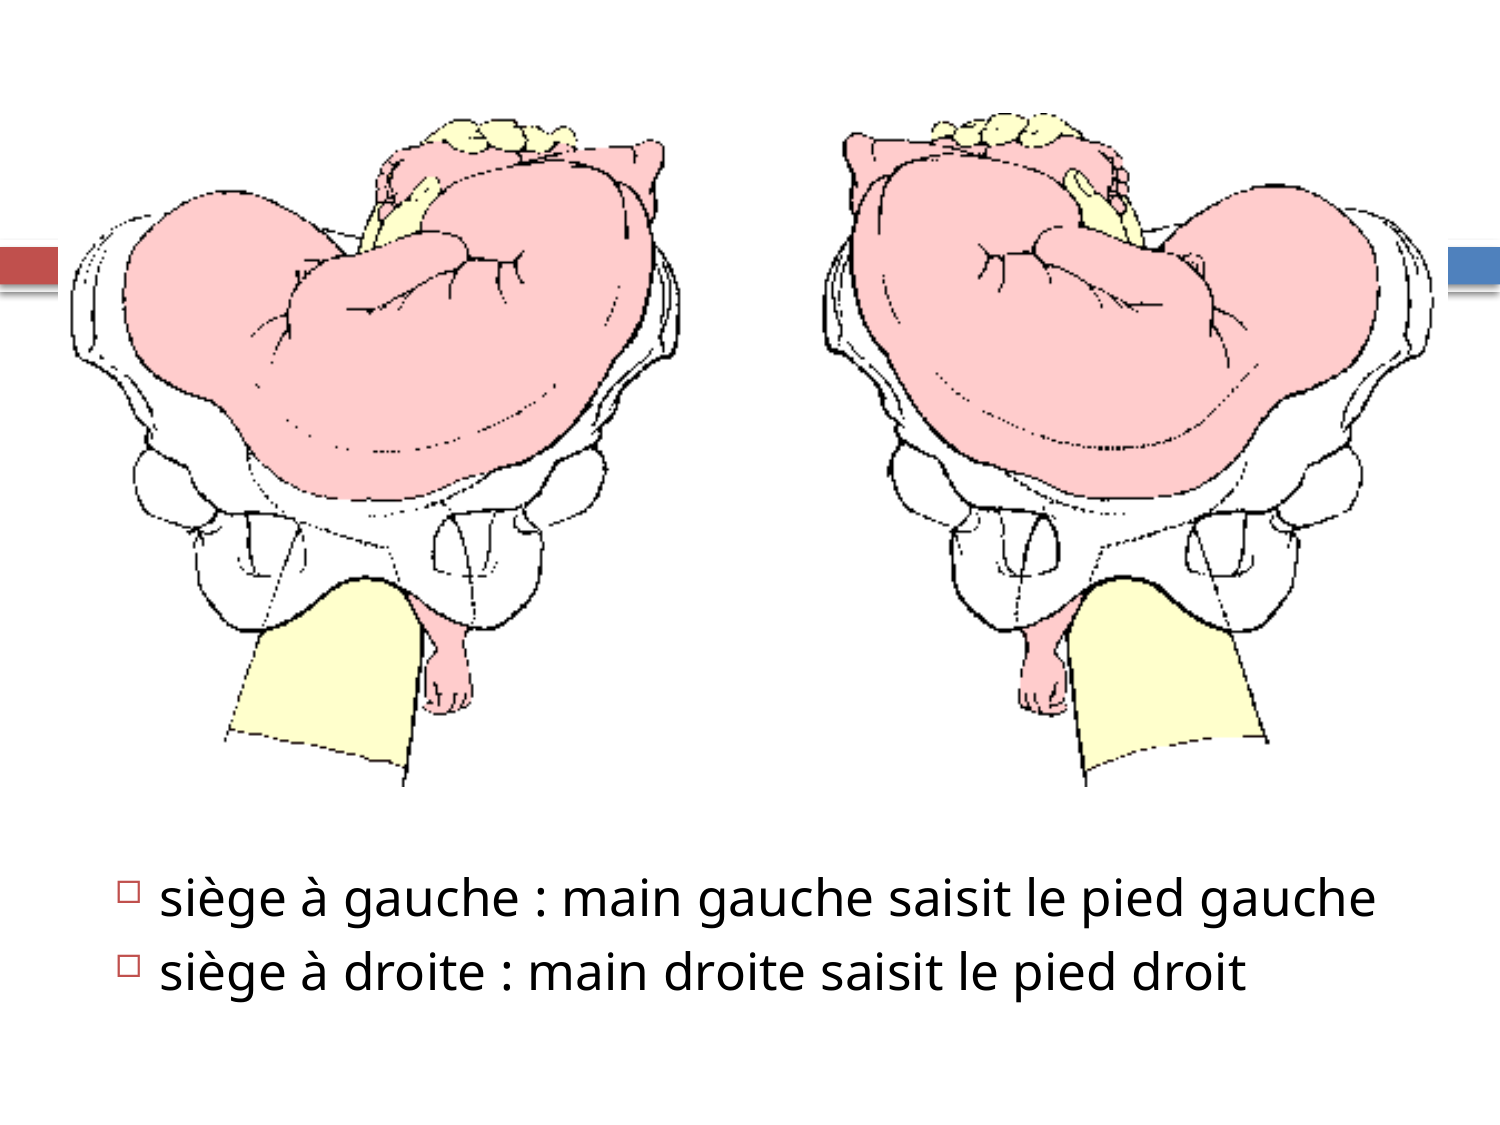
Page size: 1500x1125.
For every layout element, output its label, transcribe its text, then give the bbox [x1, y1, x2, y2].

picture [58, 113, 1448, 788]
list siège à gauche : main gauche saisit le pied gauche siège à droite : main droite saisit le pied droit [100, 857, 1438, 1094]
